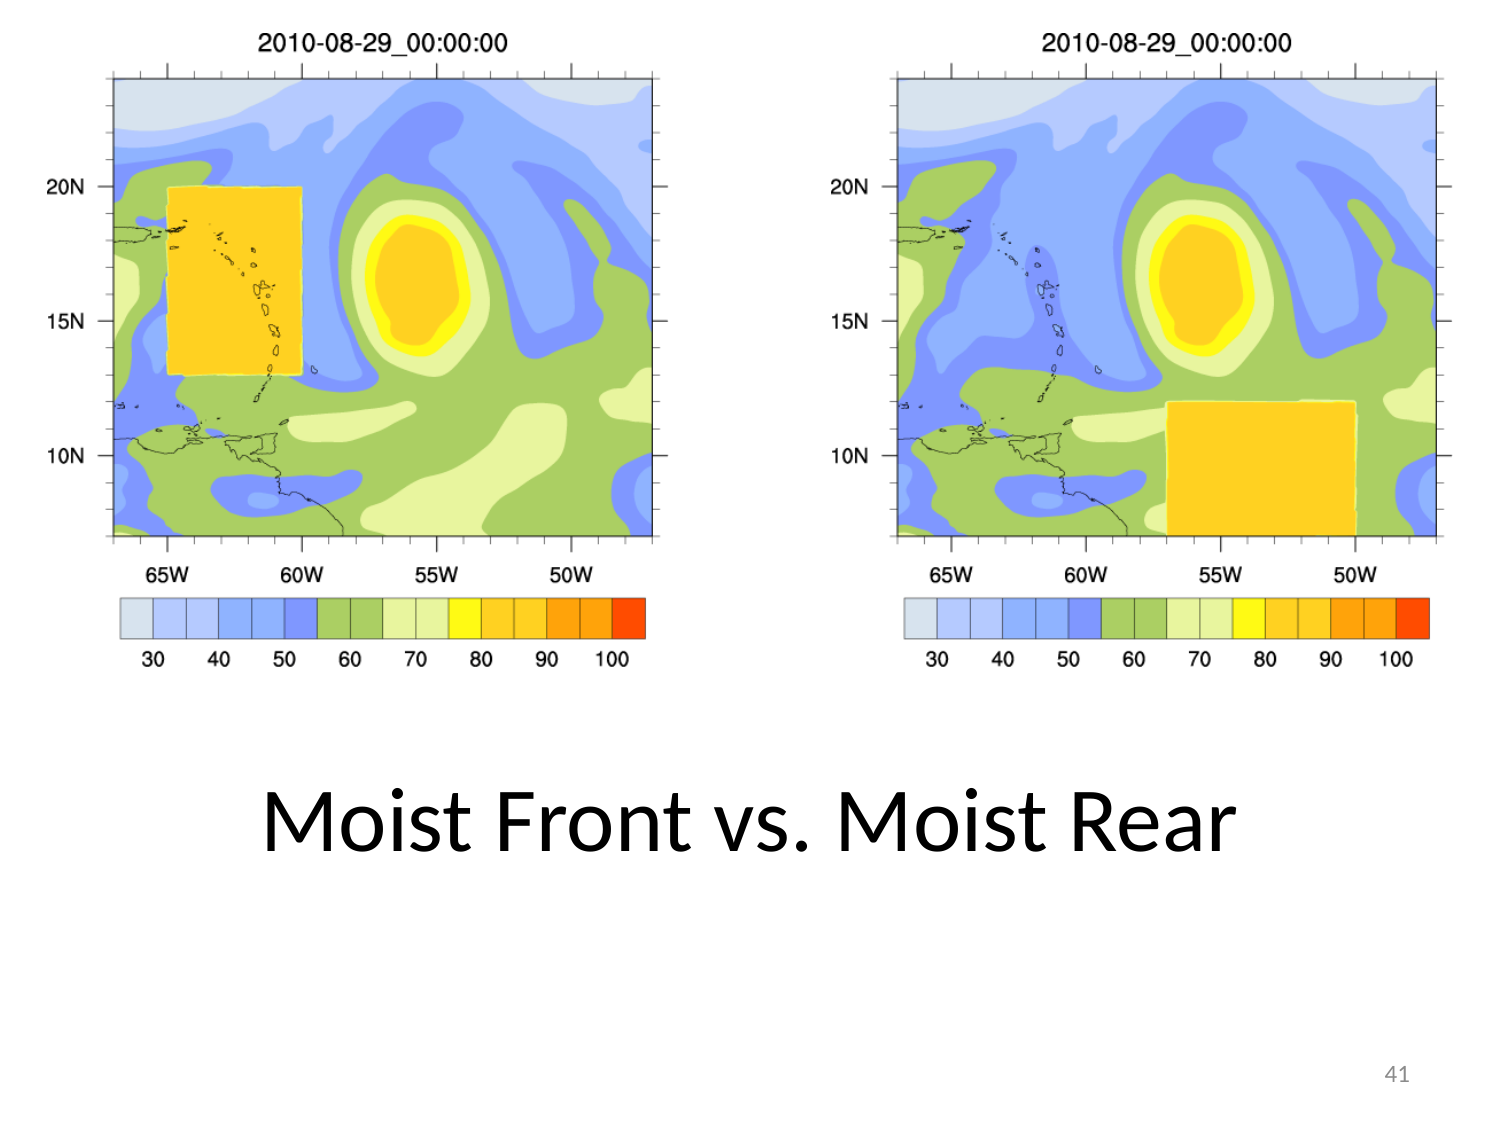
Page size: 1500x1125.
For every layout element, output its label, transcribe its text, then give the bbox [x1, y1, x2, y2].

picture [46, 32, 669, 668]
picture [831, 32, 1453, 668]
slide_number 41 [1074, 1042, 1425, 1103]
title Moist Front vs. Moist Rear [112, 693, 1388, 935]
